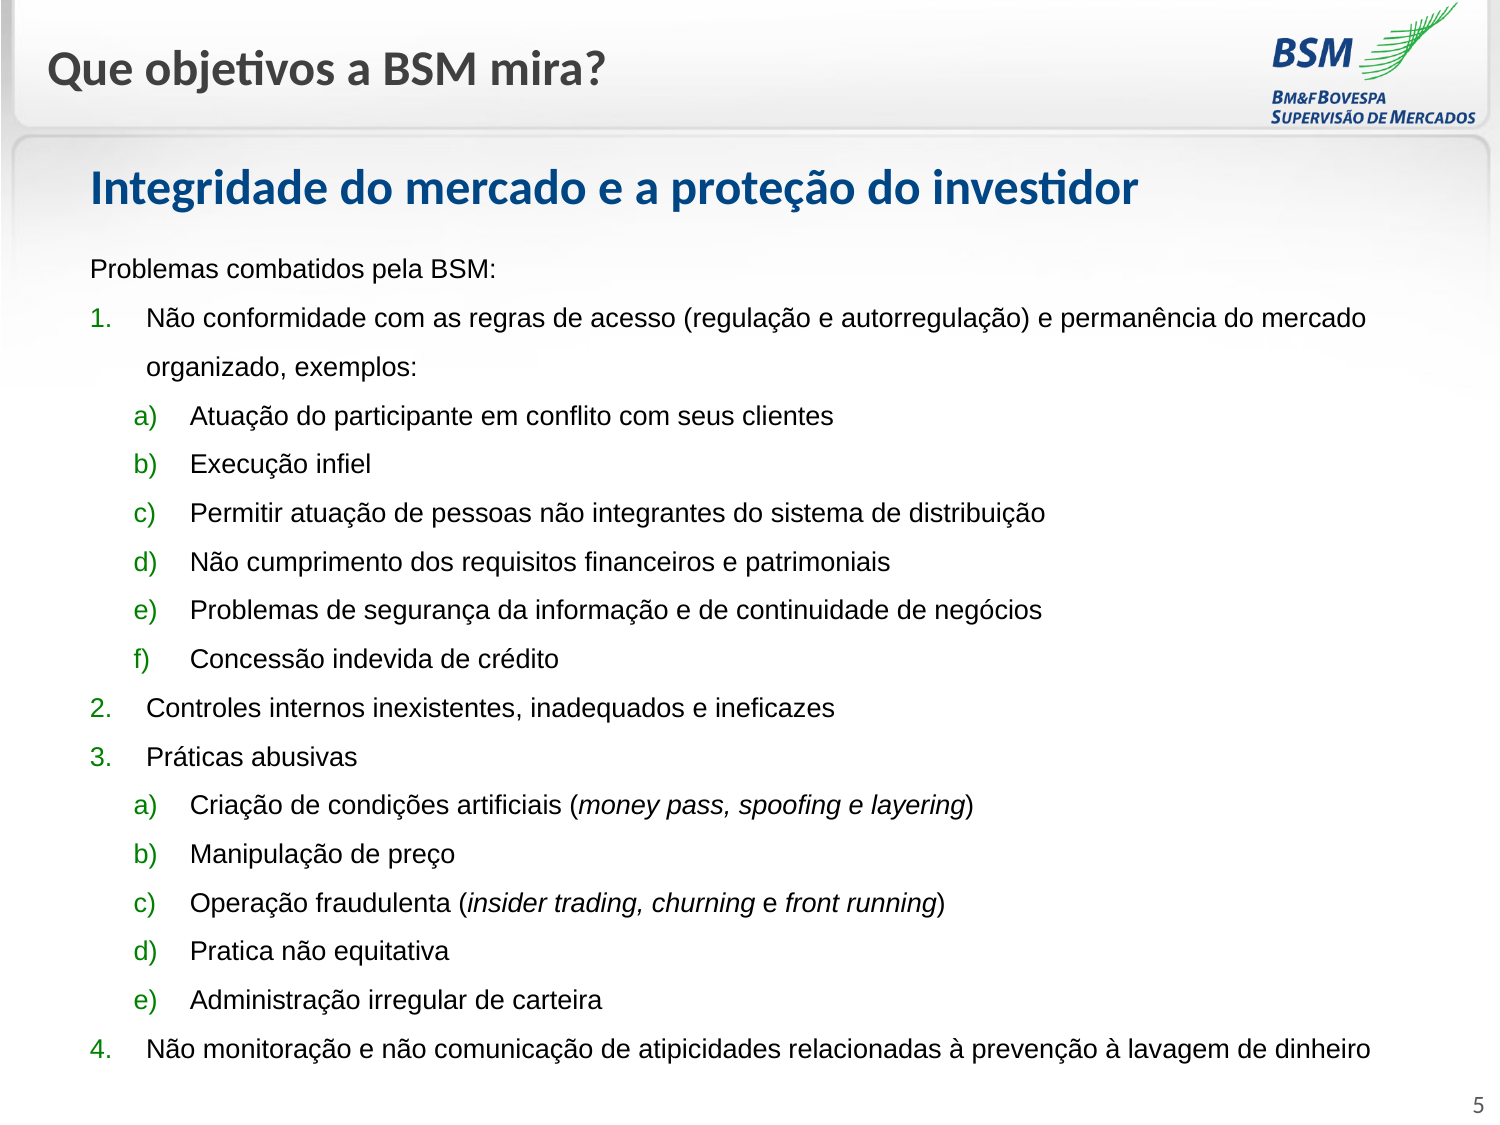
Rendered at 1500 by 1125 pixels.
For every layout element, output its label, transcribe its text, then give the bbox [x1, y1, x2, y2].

picture [1, 0, 1500, 1125]
list Problemas combatidos pela BSM: Não conformidade com as regras de acesso (regulação e autorregulação) e permanência do mercado organizado, exemplos: Atuação do participante em conflito com seus clientes Execução infiel Permitir atuação de pessoas não integrantes do sistema de distribuição Não cumprimento dos requisitos financeiros e patrimoniais Problemas de segurança da informação e de continuidade de negócios Concessão indevida de crédito Controles internos inexistentes, inadequados e ineficazes Práticas abusivas Criação de condições artificiais (money pass, spoofing e layering) Manipulação de preço Operação fraudulenta (insider trading, churning e front running) Pratica não equitativa Administração irregular de carteira Não monitoração e não comunicação de atipicidades relacionadas à prevenção à lavagem de dinheiro [75, 208, 1429, 1071]
list Que objetivos a BSM mira? [32, 24, 1081, 108]
title Integridade do mercado e a proteção do investidor [75, 125, 1425, 208]
